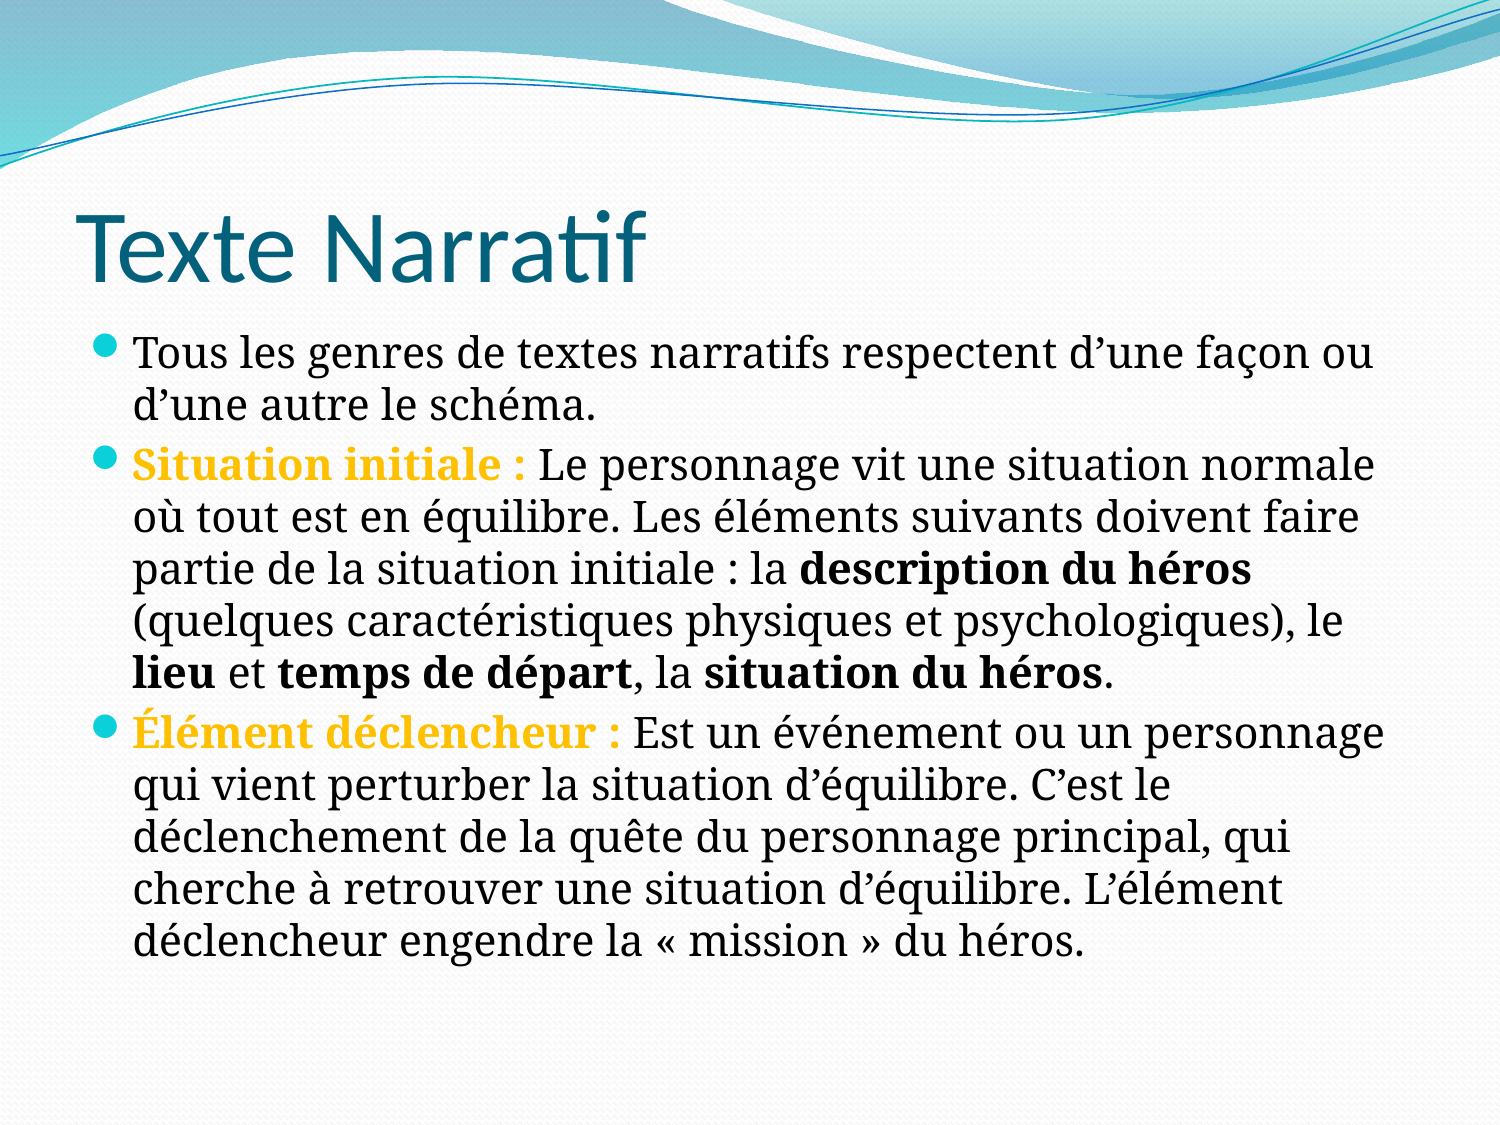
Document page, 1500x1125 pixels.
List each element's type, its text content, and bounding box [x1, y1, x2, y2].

list Tous les genres de textes narratifs respectent d’une façon ou d’une autre le schéma. Situation initiale : Le personnage vit une situation normale où tout est en équilibre. Les éléments suivants doivent faire partie de la situation initiale : la description du héros (quelques caractéristiques physiques et psychologiques), le lieu et temps de départ, la situation du héros. Élément déclencheur : Est un événement ou un personnage qui vient perturber la situation d’équilibre. C’est le déclenchement de la quête du personnage principal, qui cherche à retrouver une situation d’équilibre. L’élément déclencheur engendre la « mission » du héros. [75, 317, 1425, 1038]
title Texte Narratif [75, 115, 1425, 303]
